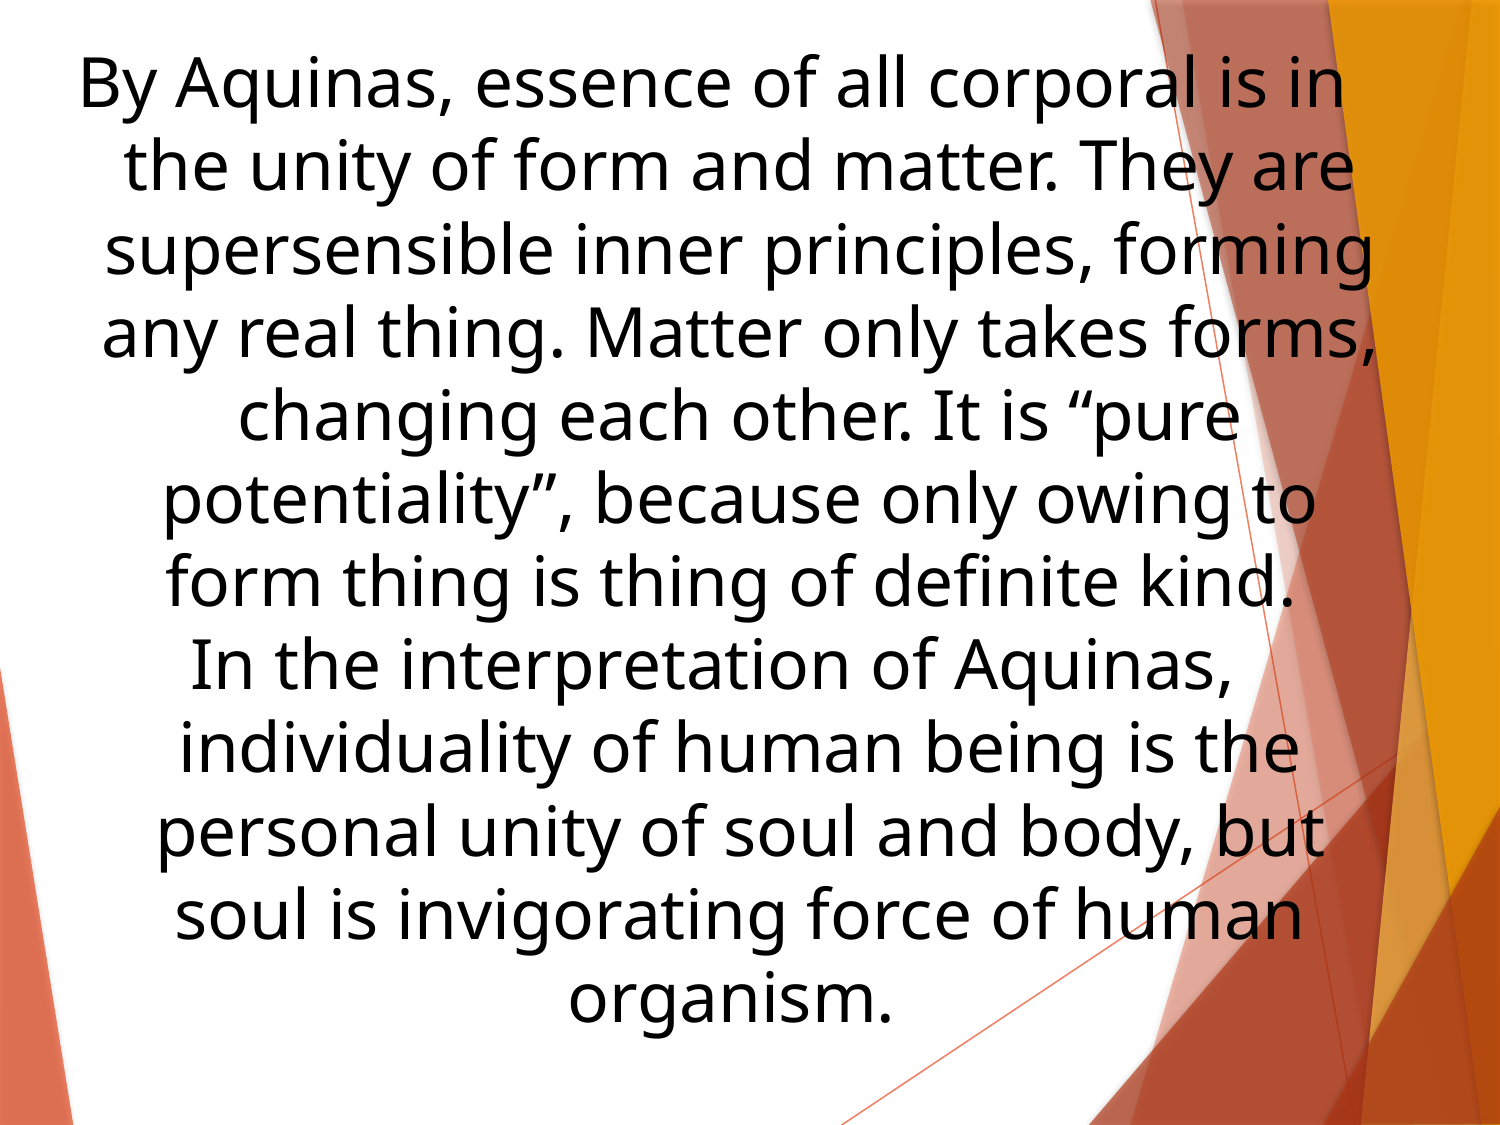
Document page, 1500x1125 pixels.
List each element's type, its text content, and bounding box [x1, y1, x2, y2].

list By Aquinas, essence of all corporal is in the unity of form and matter. They are supersensible inner principles, forming any real thing. Matter only takes forms, changing each other. It is “pure potentiality”, because only owing to form thing is thing of definite kind. In the interpretation of Aquinas, individuality of human being is the personal unity of soul and body, but soul is invigorating force of human organism. [29, 30, 1396, 1106]
